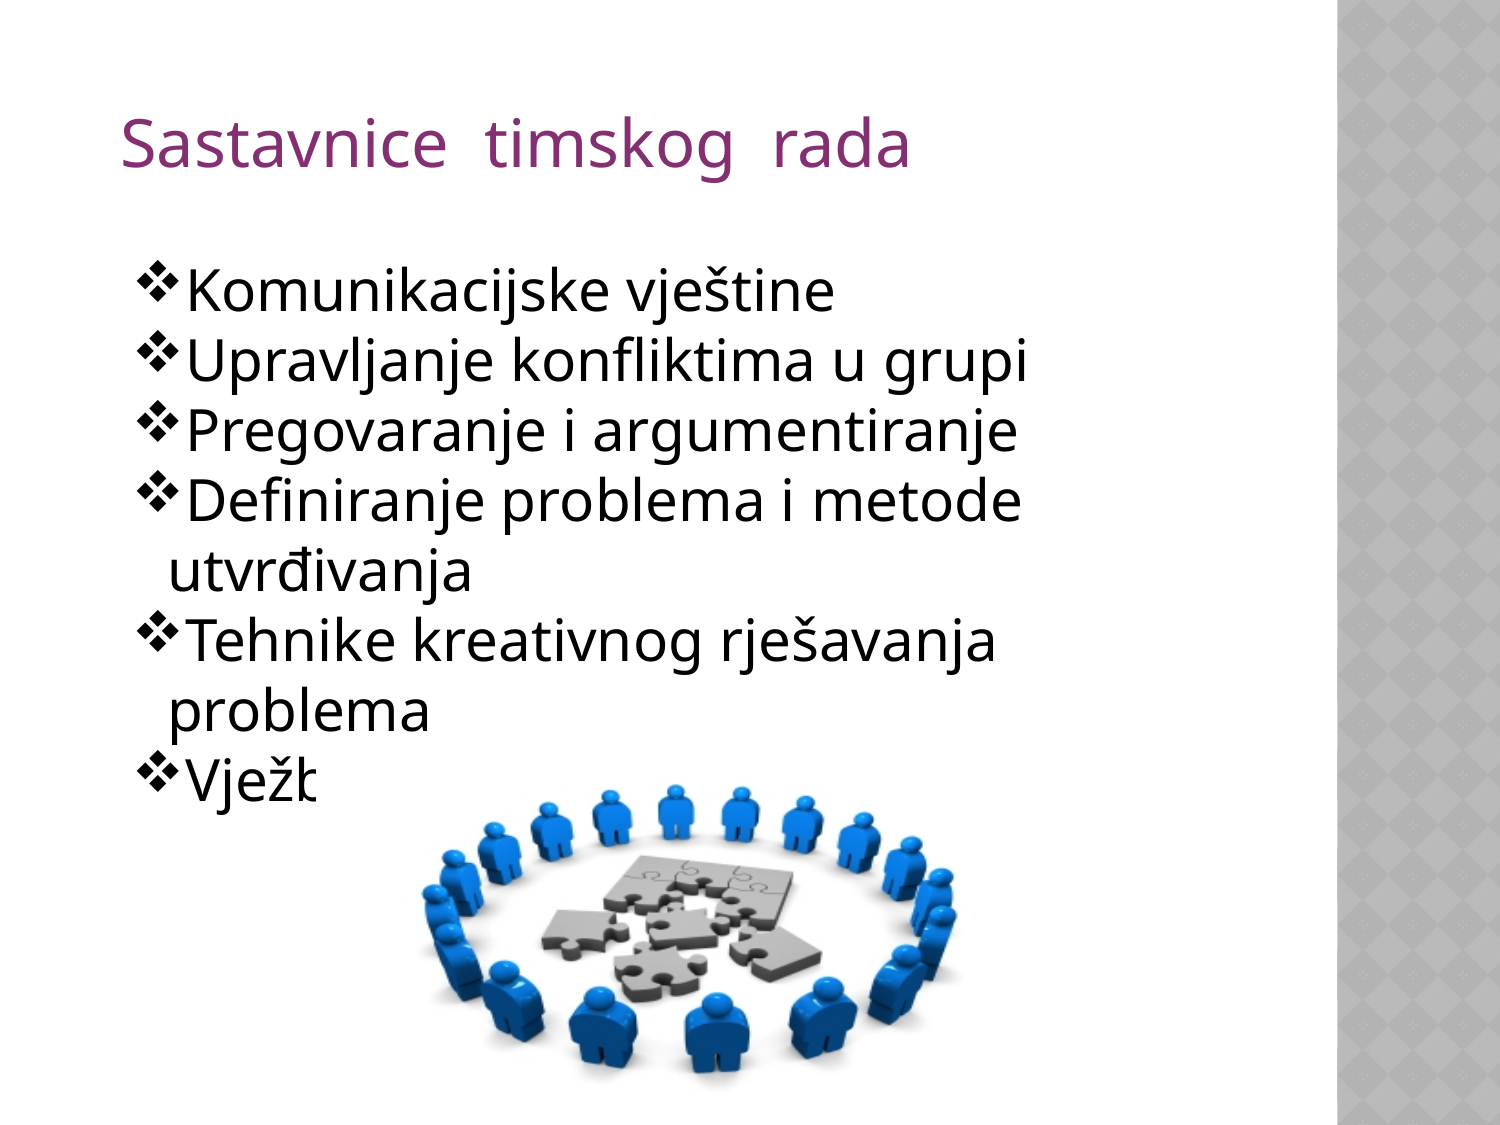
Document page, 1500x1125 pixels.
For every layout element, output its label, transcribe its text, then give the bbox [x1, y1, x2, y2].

text_box Sastavnice timskog rada [105, 93, 1172, 189]
text_box Komunikacijske vještine Upravljanje konfliktima u grupi Pregovaranje i argumentiranje Definiranje problema i metode utvrđivanja Tehnike kreativnog rješavanja problema Vježbe za jačanje timskog duha [117, 246, 1289, 821]
picture [315, 742, 1067, 1125]
